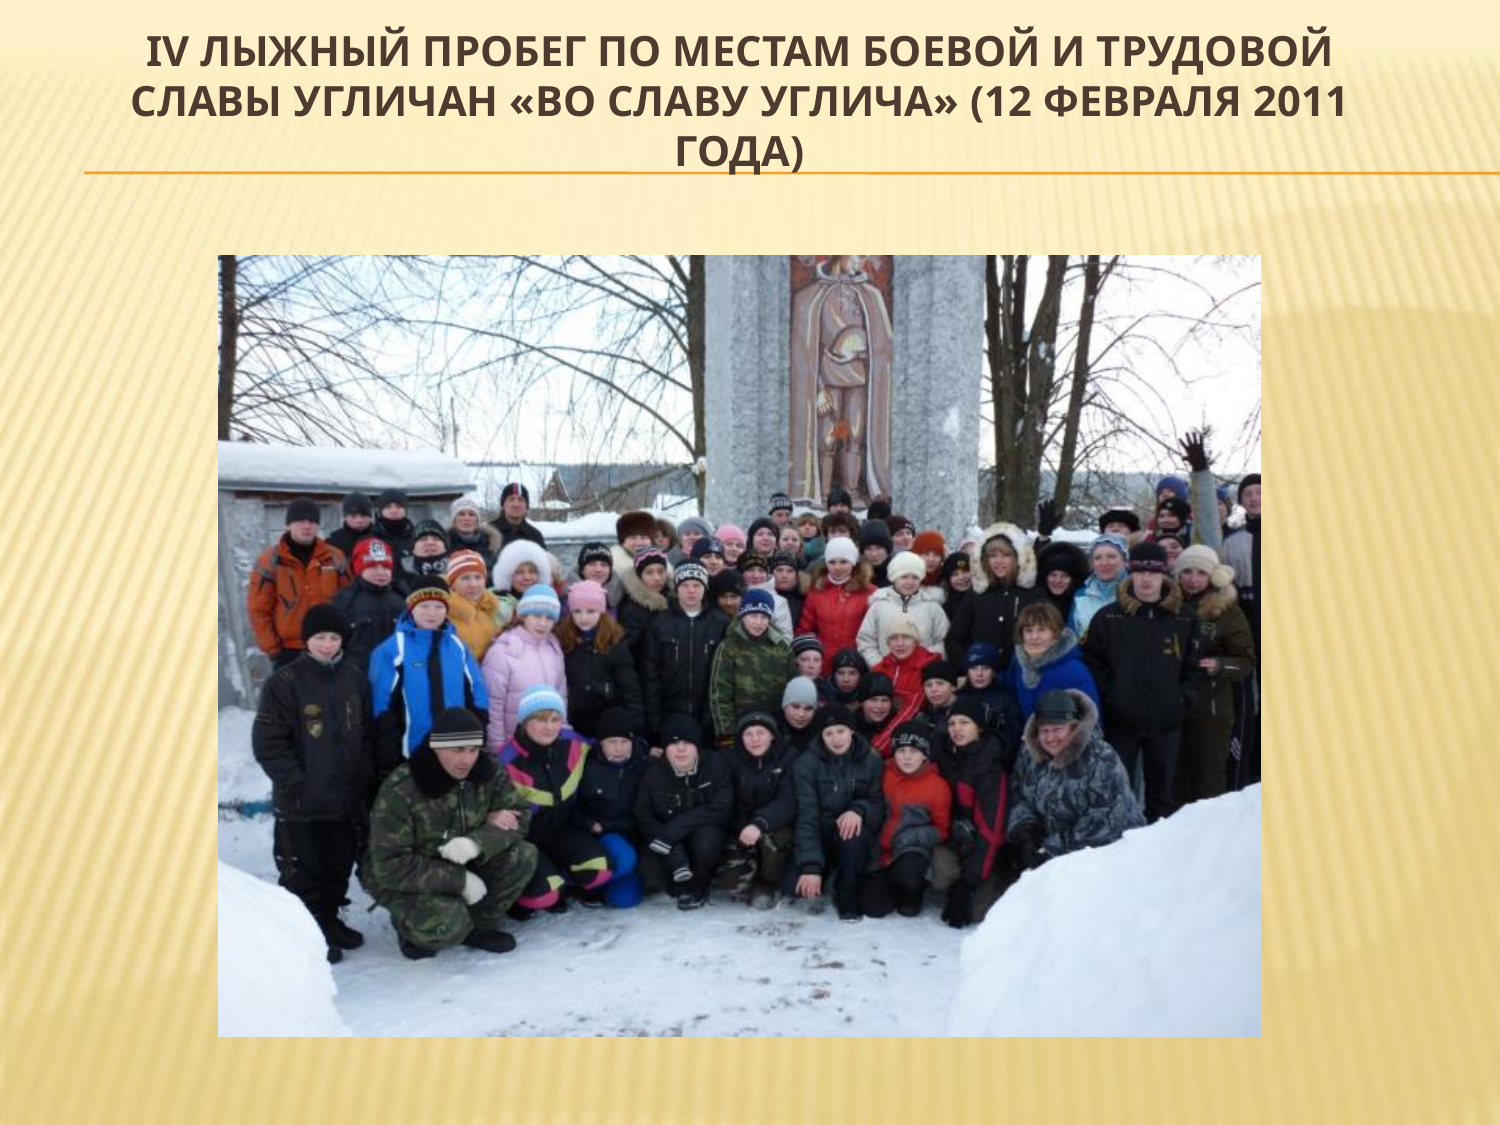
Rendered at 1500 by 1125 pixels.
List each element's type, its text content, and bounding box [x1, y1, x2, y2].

picture [0, 0, 1500, 1125]
title IV лыжный пробег по местам боевой и трудовой славы угличан «Во славу Углича» (12 февраля 2011 года) [64, 42, 1415, 218]
